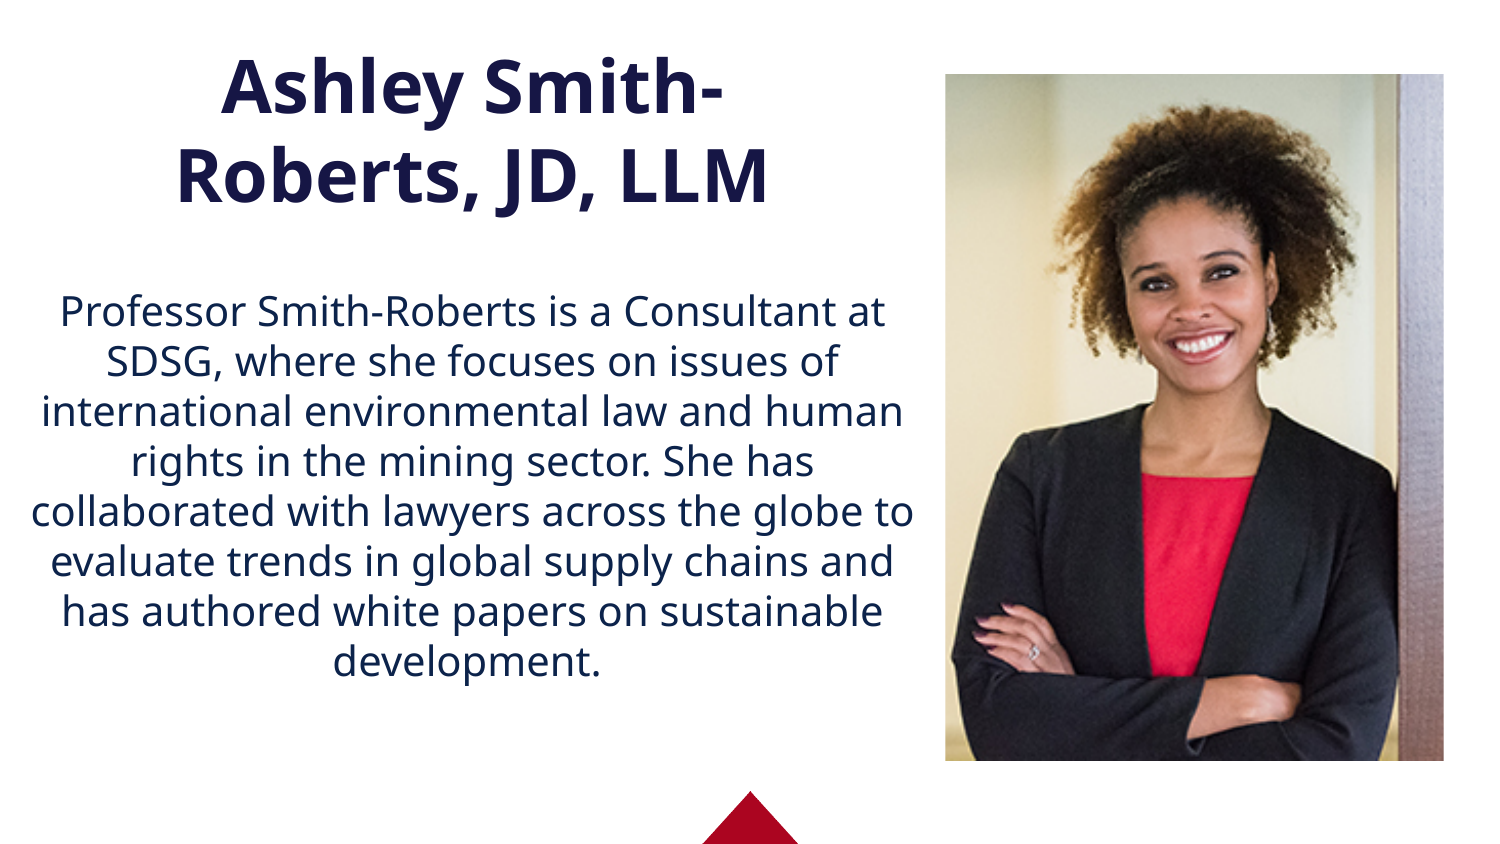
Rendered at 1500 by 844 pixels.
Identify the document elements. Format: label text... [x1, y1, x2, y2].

picture [945, 73, 1444, 761]
title Ashley Smith-Roberts, JD, LLM [77, 33, 868, 223]
list Professor Smith-Roberts is a Consultant at SDSG, where she focuses on issues of international environmental law and human rights in the mining sector. She has collaborated with lawyers across the globe to evaluate trends in global supply chains and has authored white papers on sustainable development. [0, 279, 946, 806]
picture [702, 806, 798, 844]
